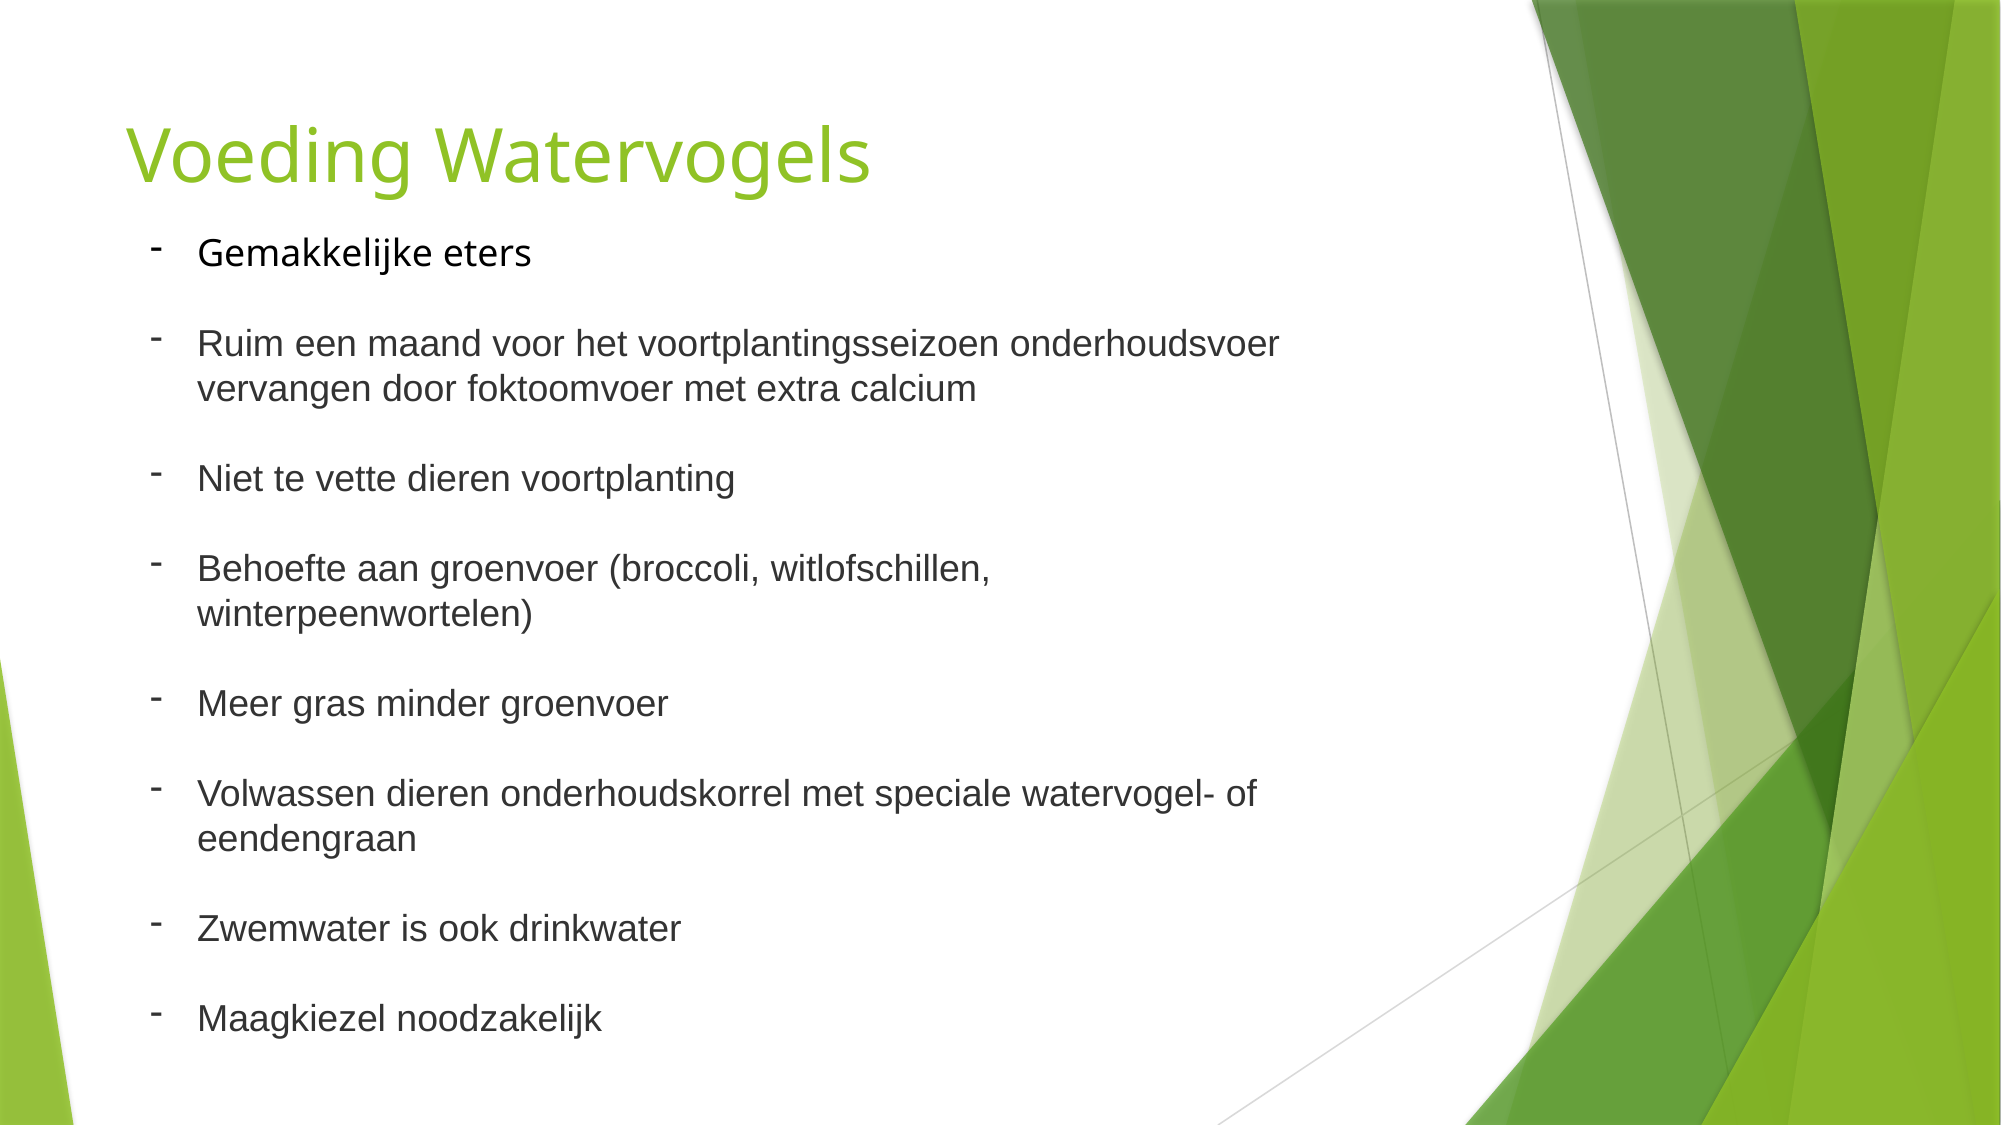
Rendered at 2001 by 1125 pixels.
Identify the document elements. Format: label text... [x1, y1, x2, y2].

title Voeding Watervogels [111, 99, 1522, 317]
text_box Gemakkelijke eters Ruim een maand voor het voortplantingsseizoen onderhoudsvoer vervangen door foktoomvoer met extra calcium Niet te vette dieren voortplanting Behoefte aan groenvoer (broccoli, witlofschillen, winterpeenwortelen) Meer gras minder groenvoer Volwassen dieren onderhoudskorrel met speciale watervogel- of eendengraan Zwemwater is ook drinkwater Maagkiezel noodzakelijk [135, 221, 1339, 1091]
